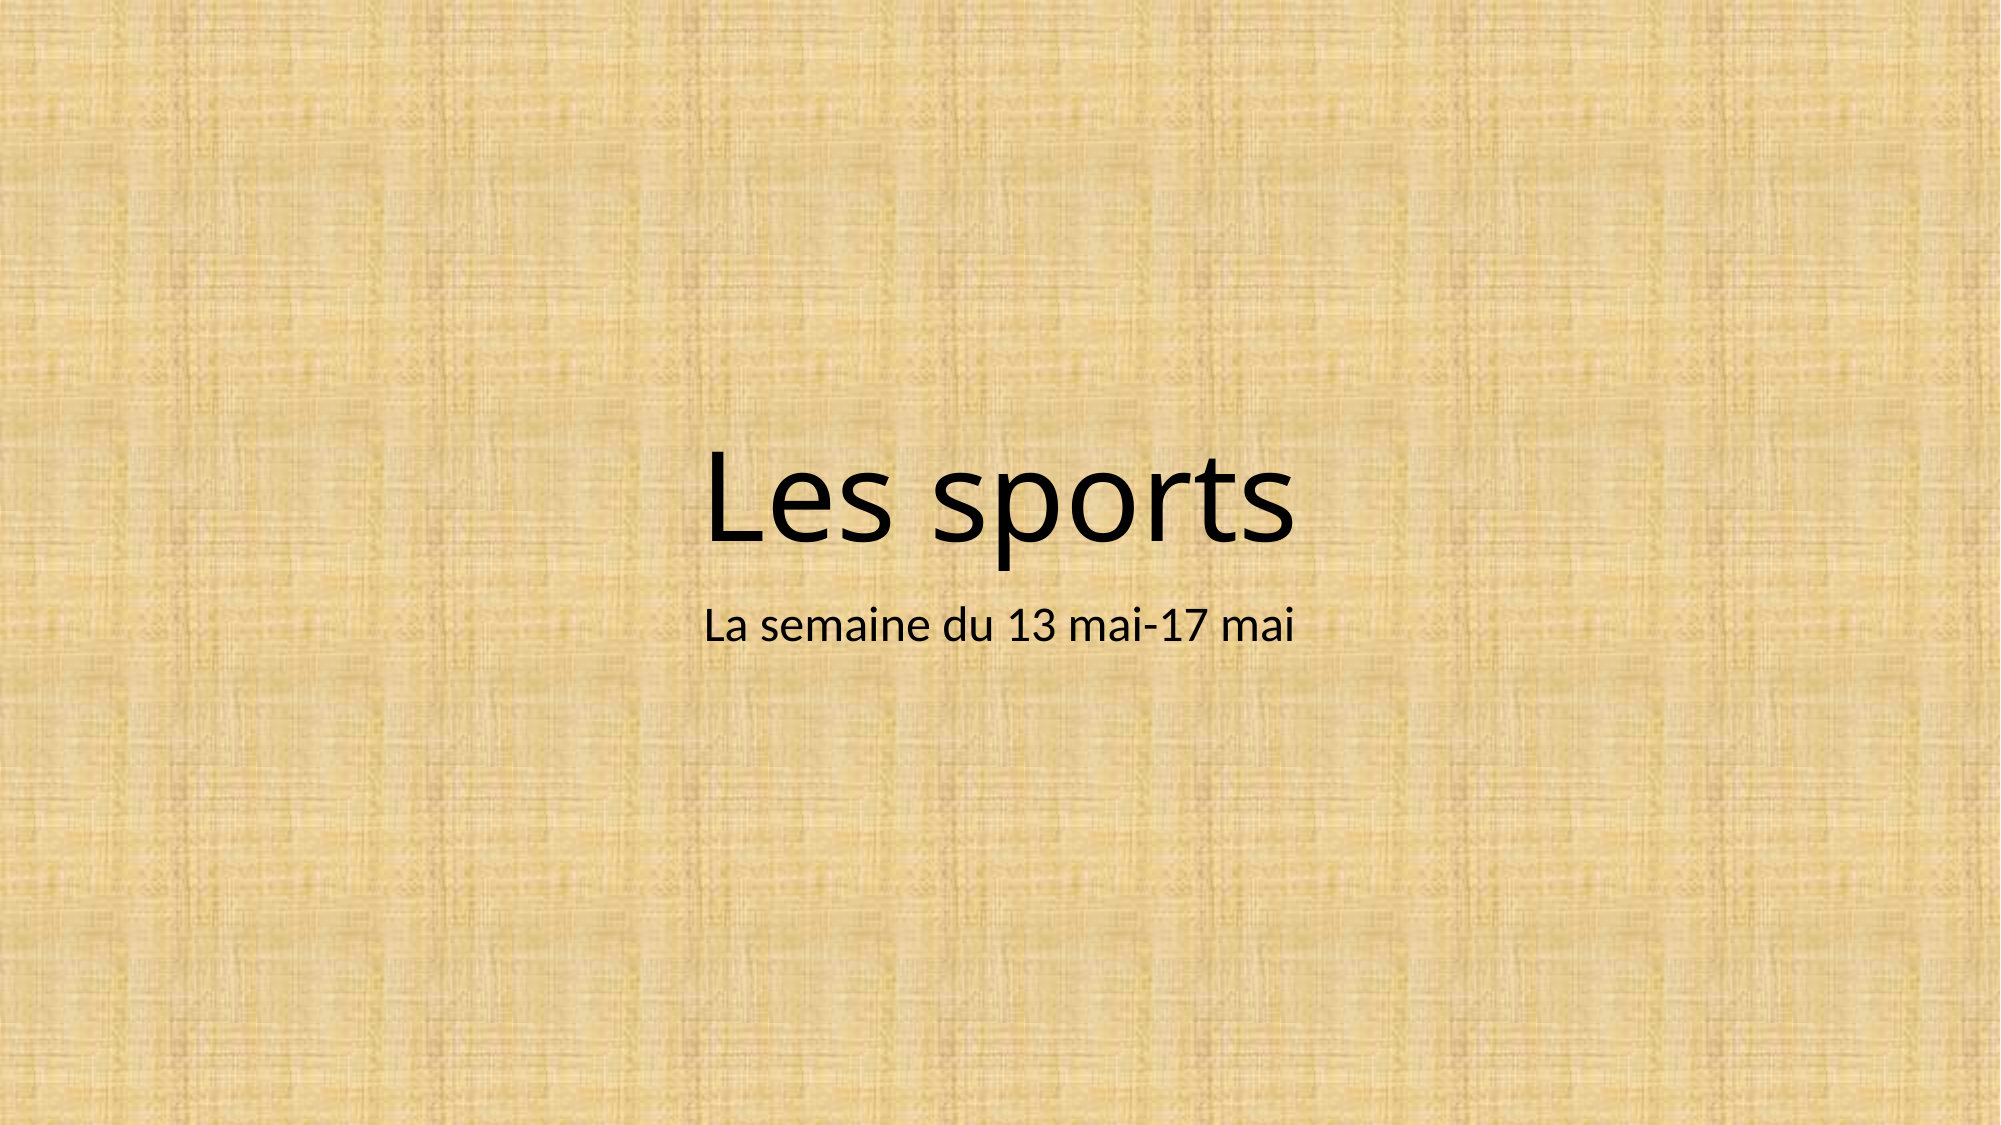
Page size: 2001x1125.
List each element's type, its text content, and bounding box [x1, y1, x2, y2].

subtitle La semaine du 13 mai-17 mai [249, 590, 1750, 863]
picture [0, 0, 2001, 1125]
title Les sports [249, 184, 1750, 576]
